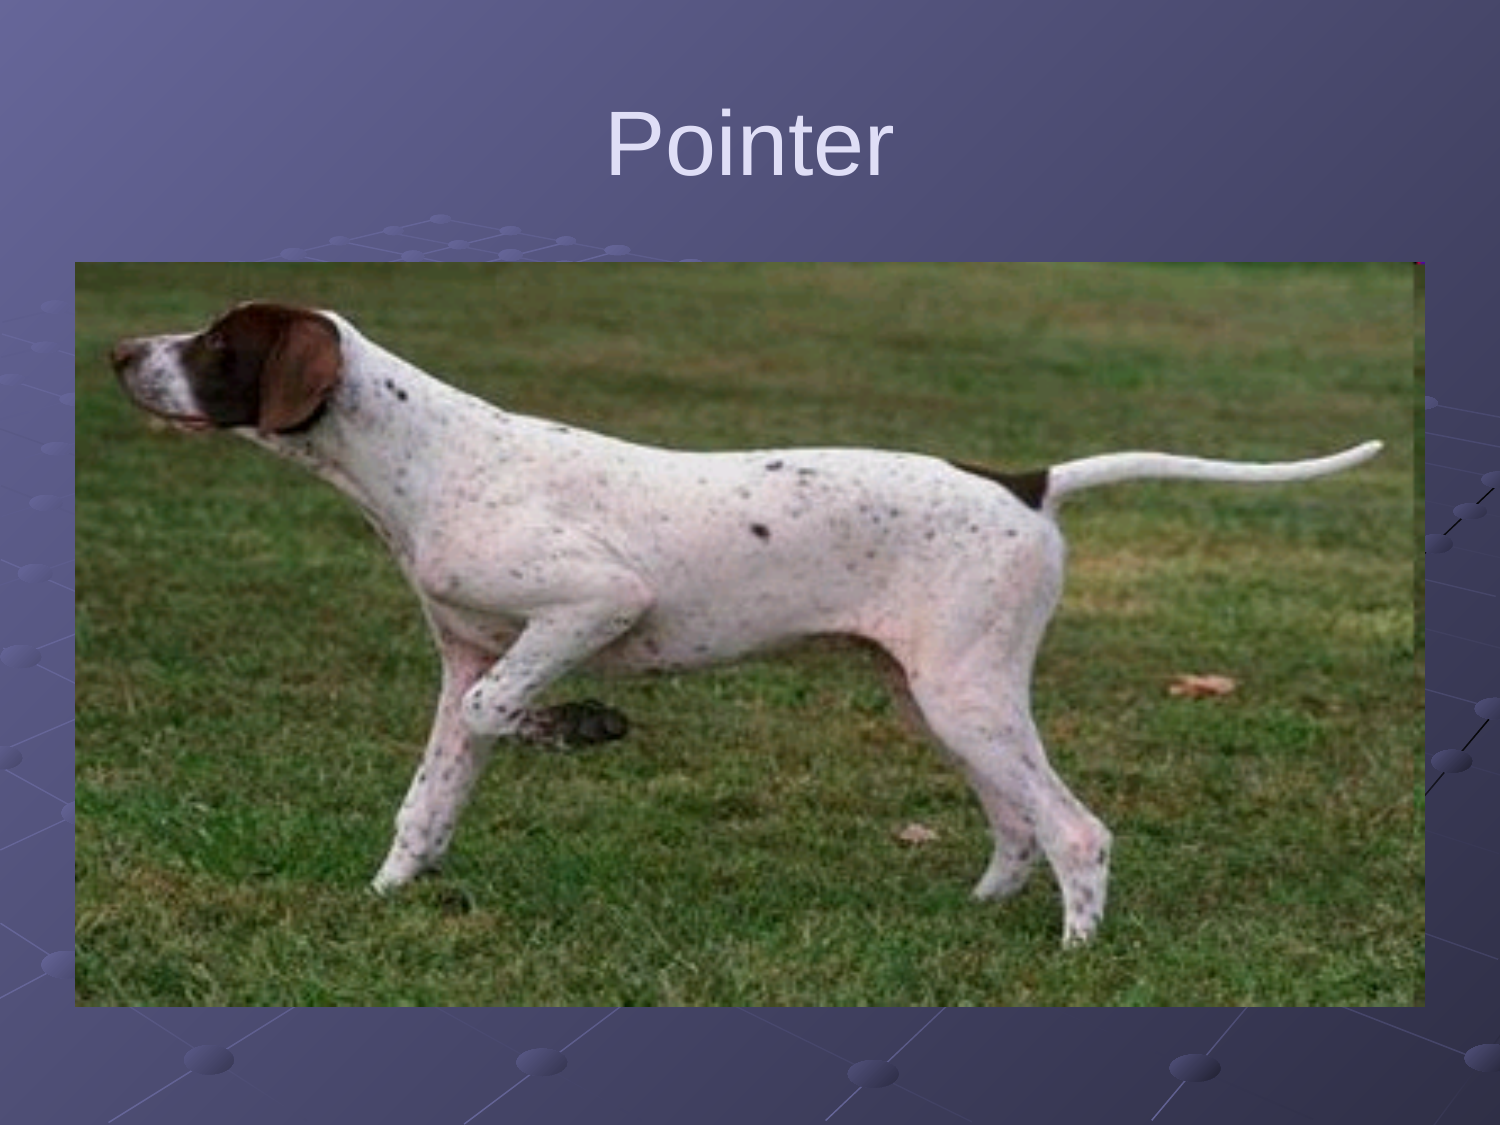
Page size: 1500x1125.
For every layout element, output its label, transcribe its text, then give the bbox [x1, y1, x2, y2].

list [74, 262, 1426, 1007]
title Pointer [75, 45, 1425, 233]
